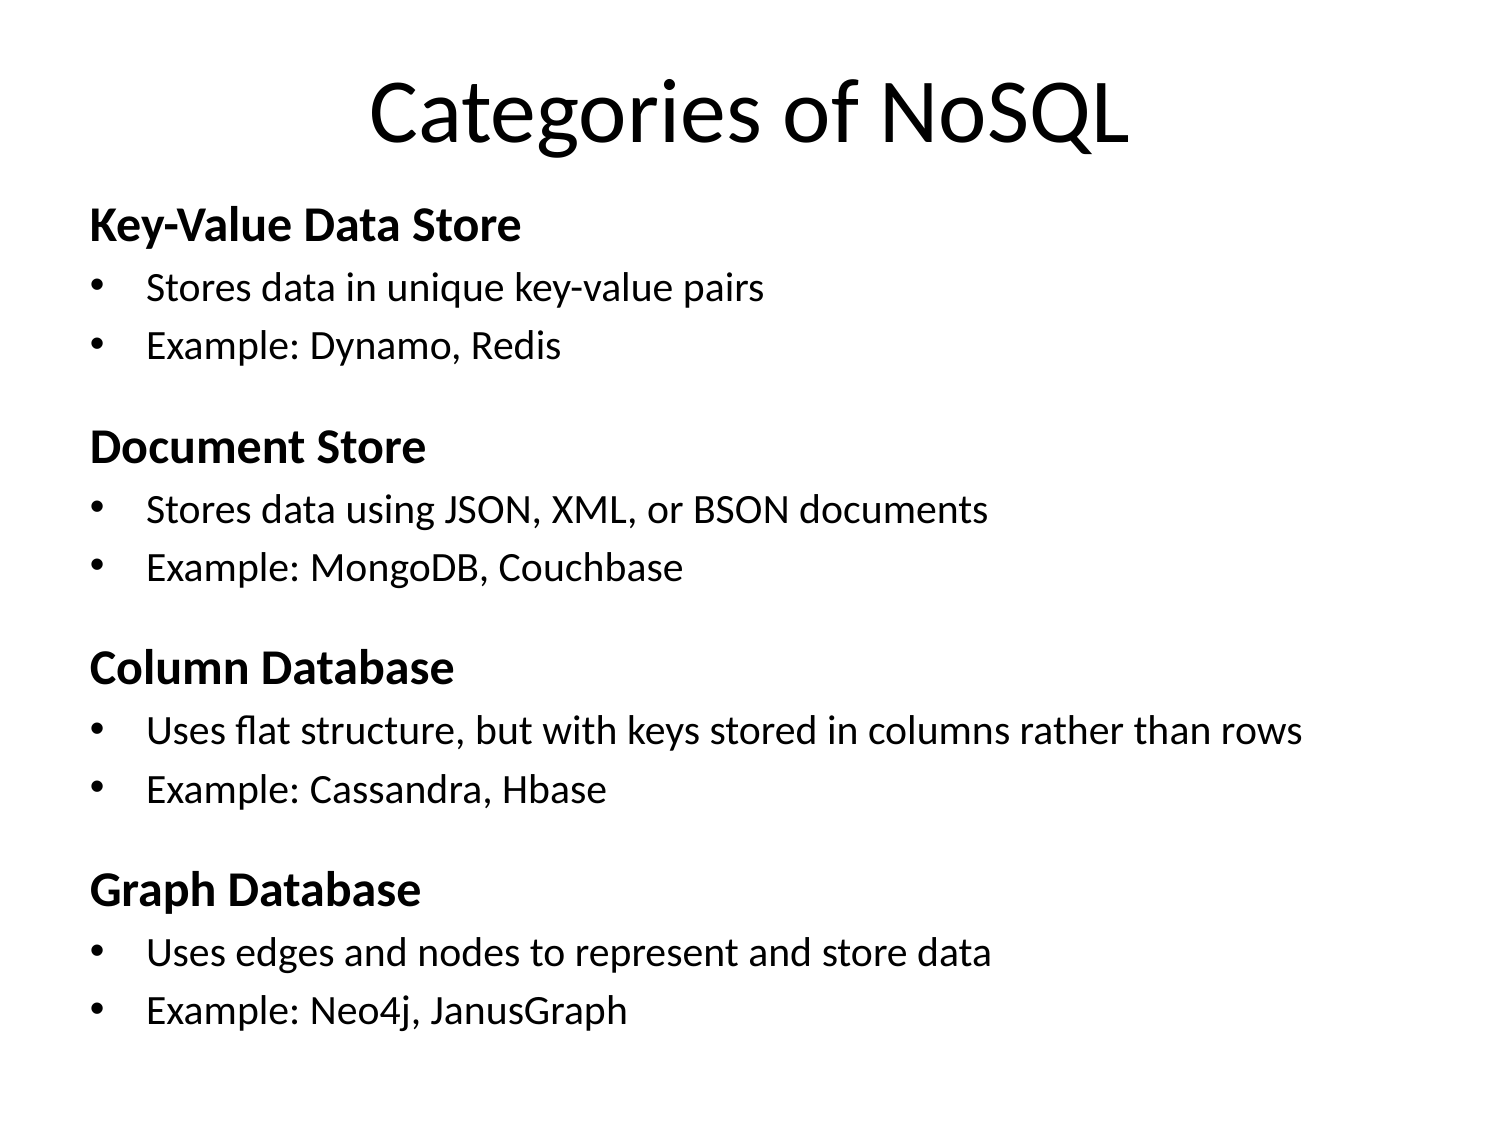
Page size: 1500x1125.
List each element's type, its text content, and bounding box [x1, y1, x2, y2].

title Categories of NoSQL [75, 12, 1425, 183]
text_box Key-Value Data Store Stores data in unique key-value pairs Example: Dynamo, Redis Document Store Stores data using JSON, XML, or BSON documents Example: MongoDB, Couchbase Column Database Uses flat structure, but with keys stored in columns rather than rows Example: Cassandra, Hbase Graph Database Uses edges and nodes to represent and store data Example: Neo4j, JanusGraph [75, 183, 1475, 1041]
